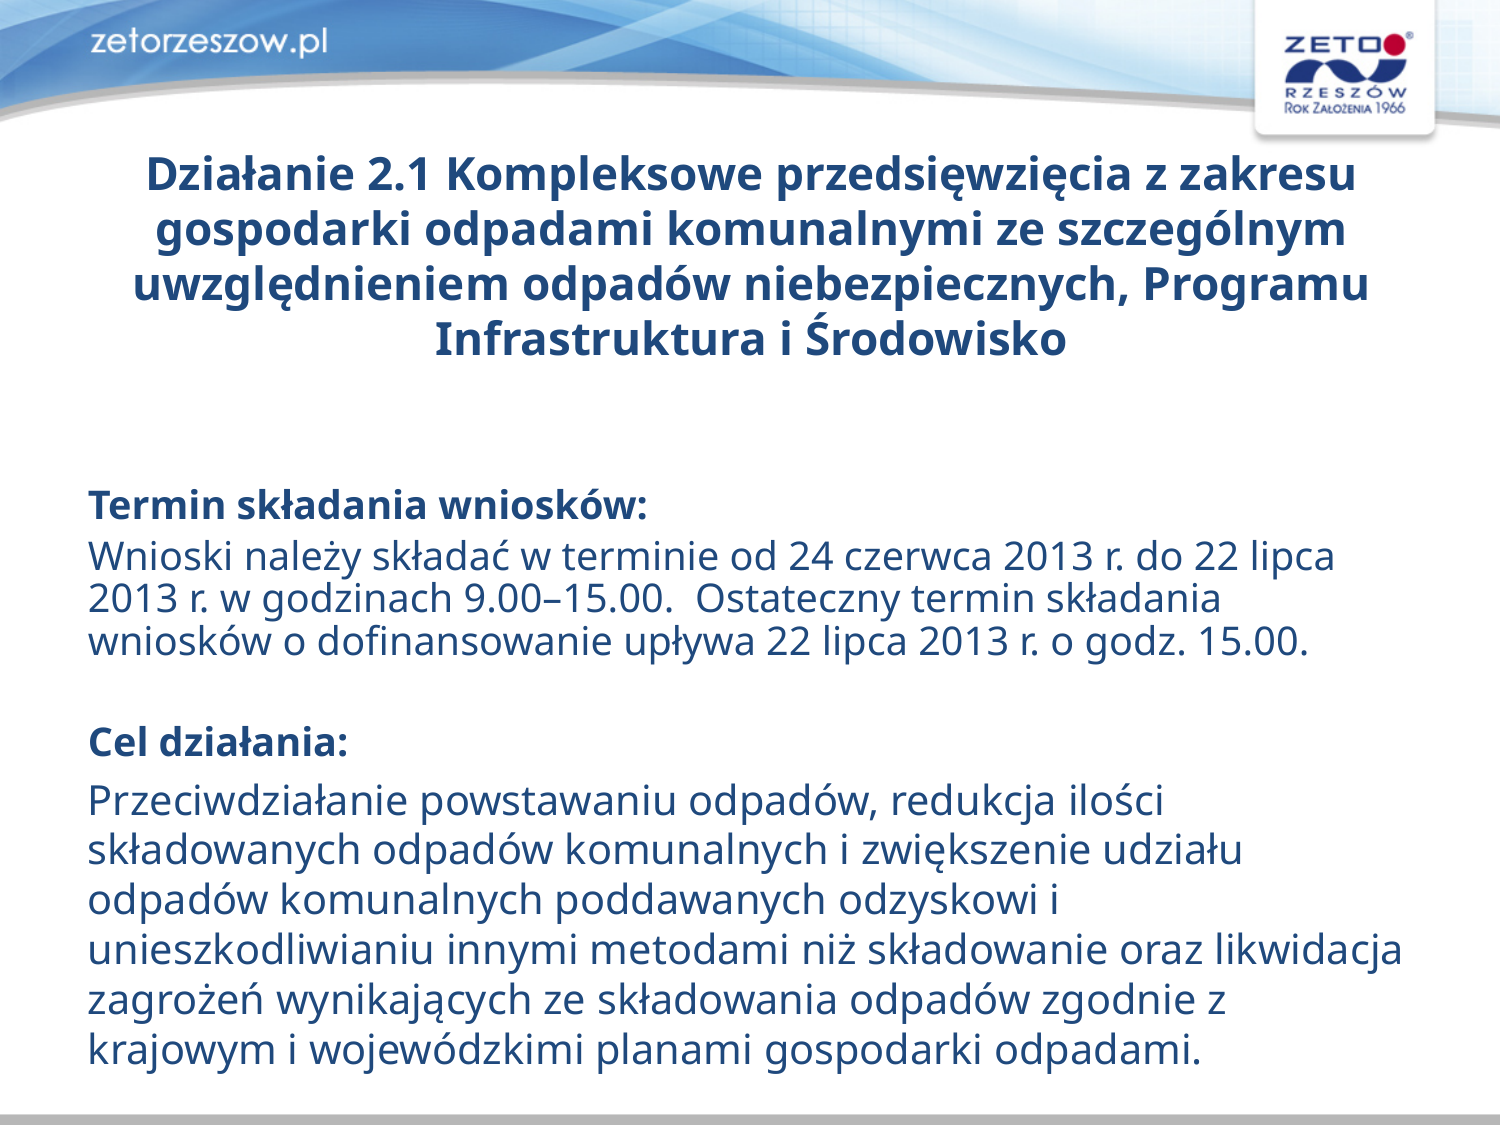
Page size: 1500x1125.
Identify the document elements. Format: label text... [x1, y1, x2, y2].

text_box Termin składania wniosków: Wnioski należy składać w terminie od 24 czerwca 2013 r. do 22 lipca 2013 r. w godzinach 9.00–15.00. Ostateczny termin składania wniosków o dofinansowanie upływa 22 lipca 2013 r. o godz. 15.00. Cel działania: Przeciwdziałanie powstawaniu odpadów, redukcja ilości składowanych odpadów komunalnych i zwiększenie udziału odpadów komunalnych poddawanych odzyskowi i unieszkodliwianiu innymi metodami niż składowanie oraz likwidacja zagrożeń wynikających ze składowania odpadów zgodnie z krajowym i wojewódzkimi planami gospodarki odpadami. [73, 422, 1424, 1125]
picture [0, 0, 1500, 1125]
text_box Działanie 2.1 Kompleksowe przedsięwzięcia z zakresu gospodarki odpadami komunalnymi ze szczególnym uwzględnieniem odpadów niebezpiecznych, Programu Infrastruktura i Środowisko [76, 137, 1427, 290]
